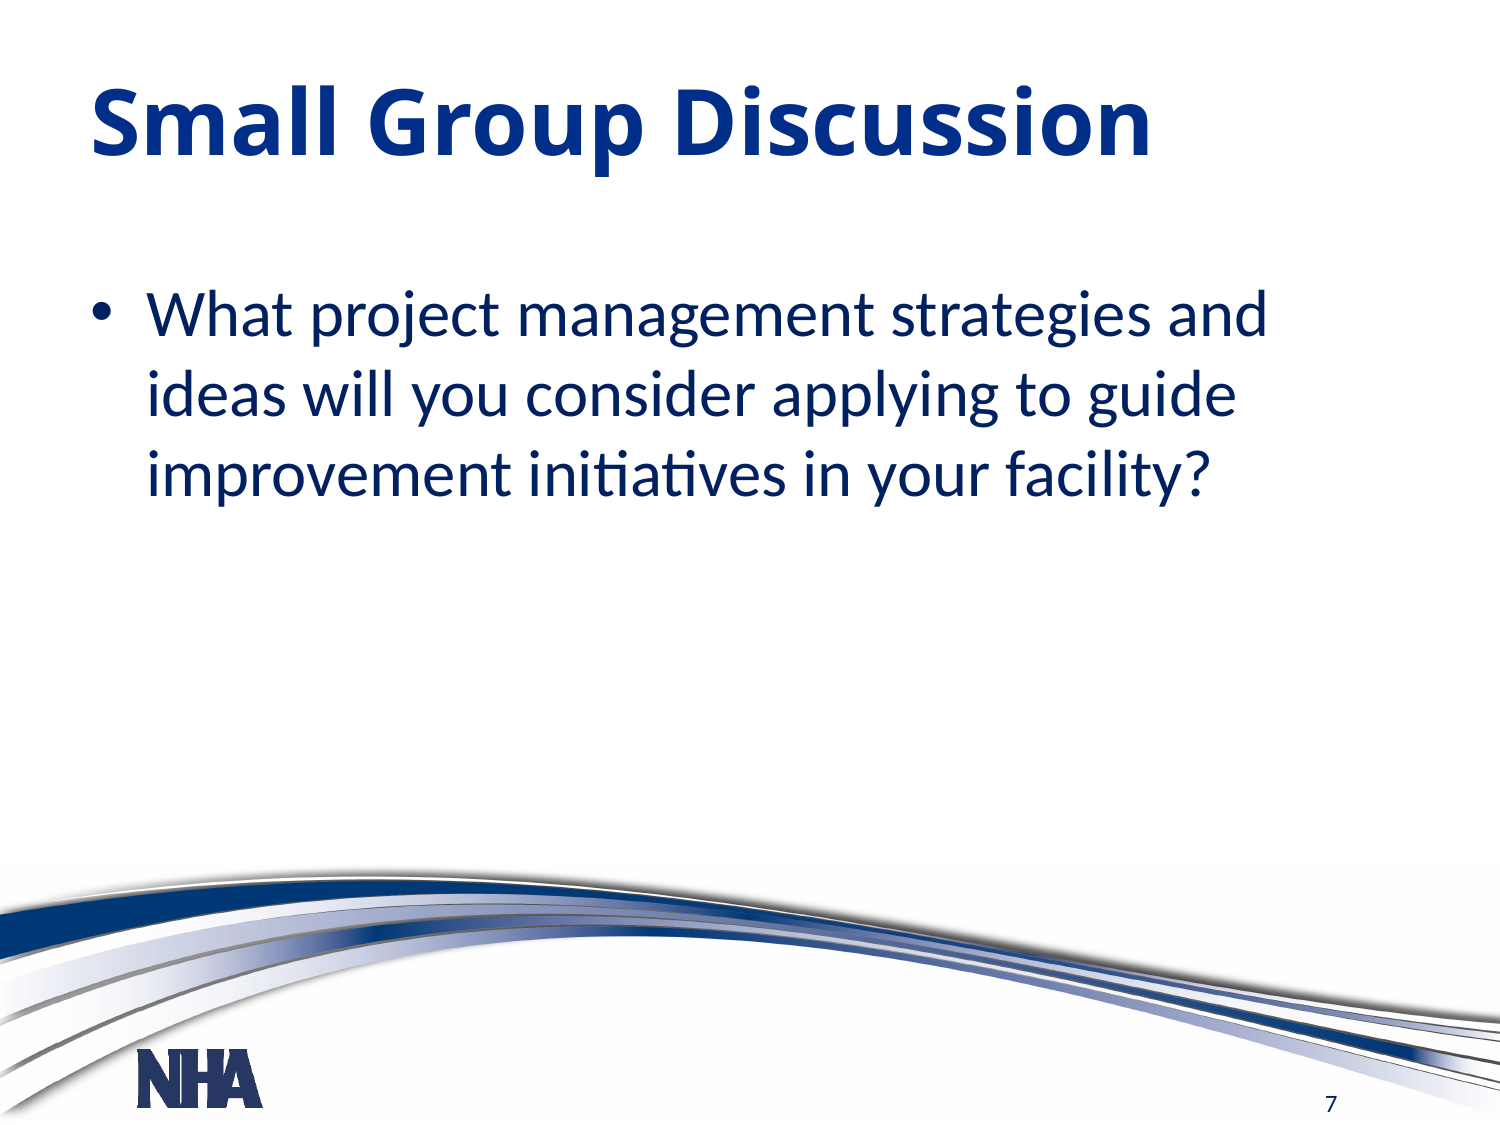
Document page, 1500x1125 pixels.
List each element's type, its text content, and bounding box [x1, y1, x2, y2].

list What project management strategies and ideas will you consider applying to guide improvement initiatives in your facility? [75, 262, 1425, 1005]
title Small Group Discussion [75, 24, 1425, 213]
picture [0, 862, 1500, 1125]
